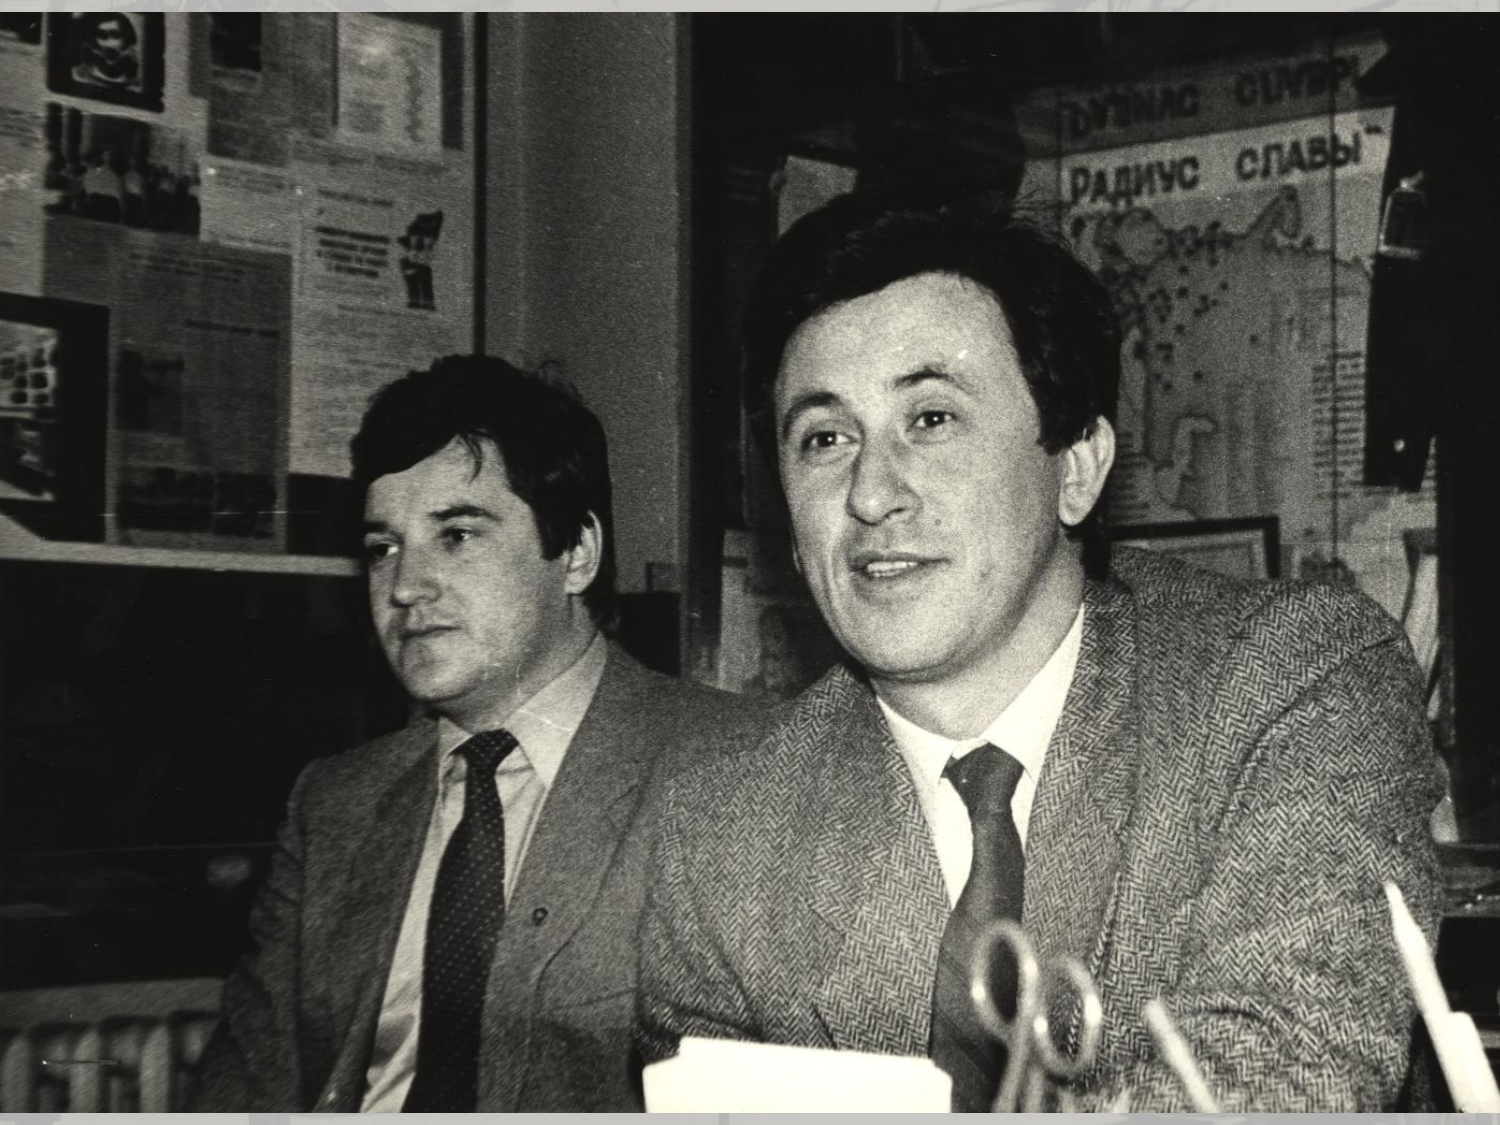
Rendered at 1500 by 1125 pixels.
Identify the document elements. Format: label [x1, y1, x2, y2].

picture [0, 0, 1500, 12]
picture [0, 1113, 1500, 1125]
list [0, 12, 1500, 1113]
